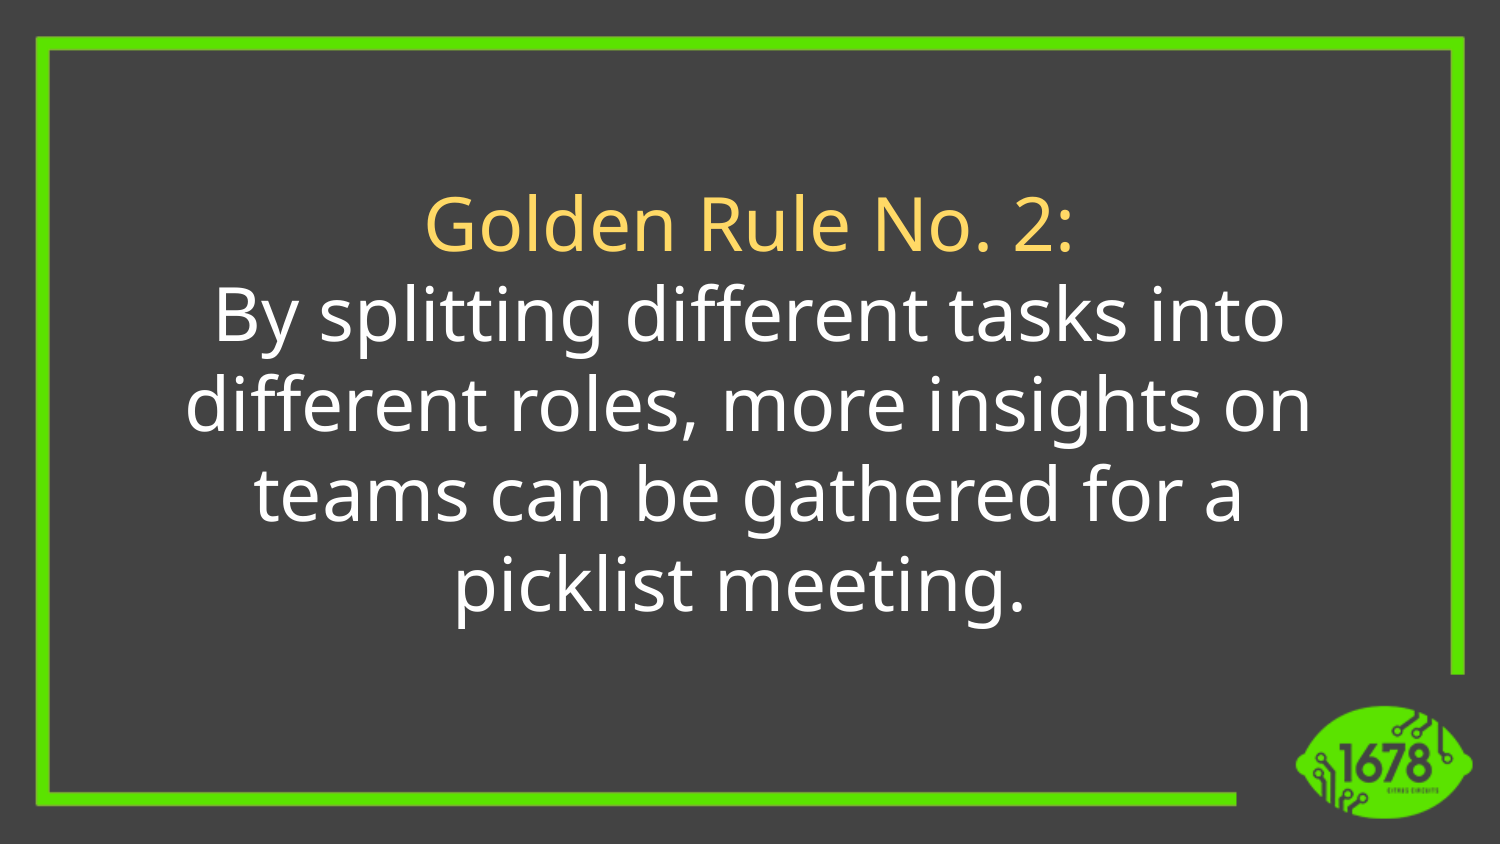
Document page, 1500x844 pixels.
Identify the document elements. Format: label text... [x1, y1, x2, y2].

picture [0, 0, 1500, 844]
text_box Golden Rule No. 2: By splitting different tasks into different roles, more insights on teams can be gathered for a picklist meeting. [150, 161, 1349, 239]
